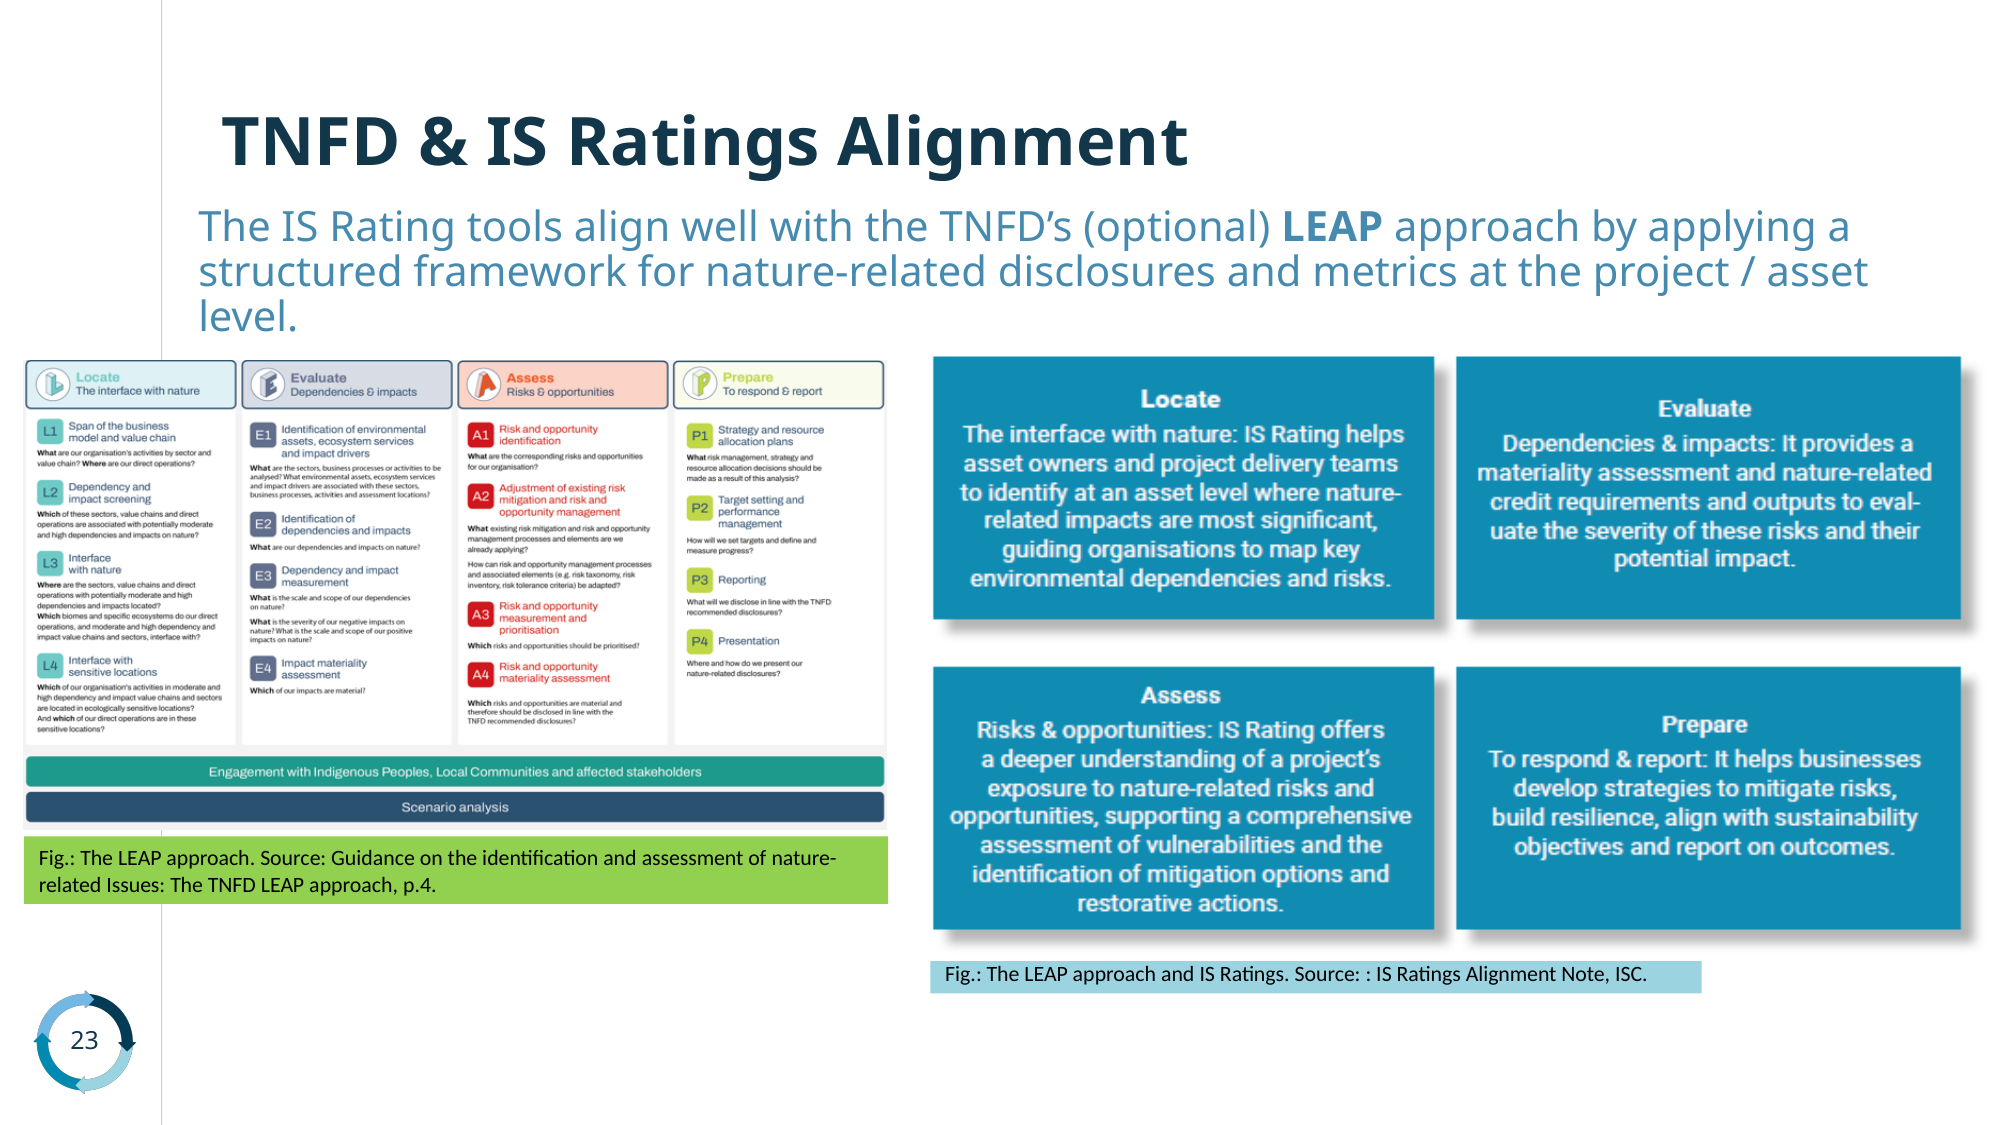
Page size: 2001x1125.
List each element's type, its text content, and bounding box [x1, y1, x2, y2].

title TNFD & IS Ratings Alignment [206, 100, 1892, 188]
picture [30, 985, 140, 1100]
picture [23, 360, 887, 830]
picture [930, 346, 2000, 961]
text_box Fig.: The LEAP approach and IS Ratings. Source: : IS Ratings Alignment Note, ISC. [930, 961, 1702, 994]
list The IS Rating tools align well with the TNFD’s (optional) LEAP approach by applying a structured framework for nature-related disclosures and metrics at the project / asset level. [183, 197, 1912, 921]
slide_number 23 [42, 1011, 128, 1072]
text_box Fig.: The LEAP approach. Source: Guidance on the identification and assessment of nature-related Issues: The TNFD LEAP approach, p.4. [23, 836, 889, 904]
